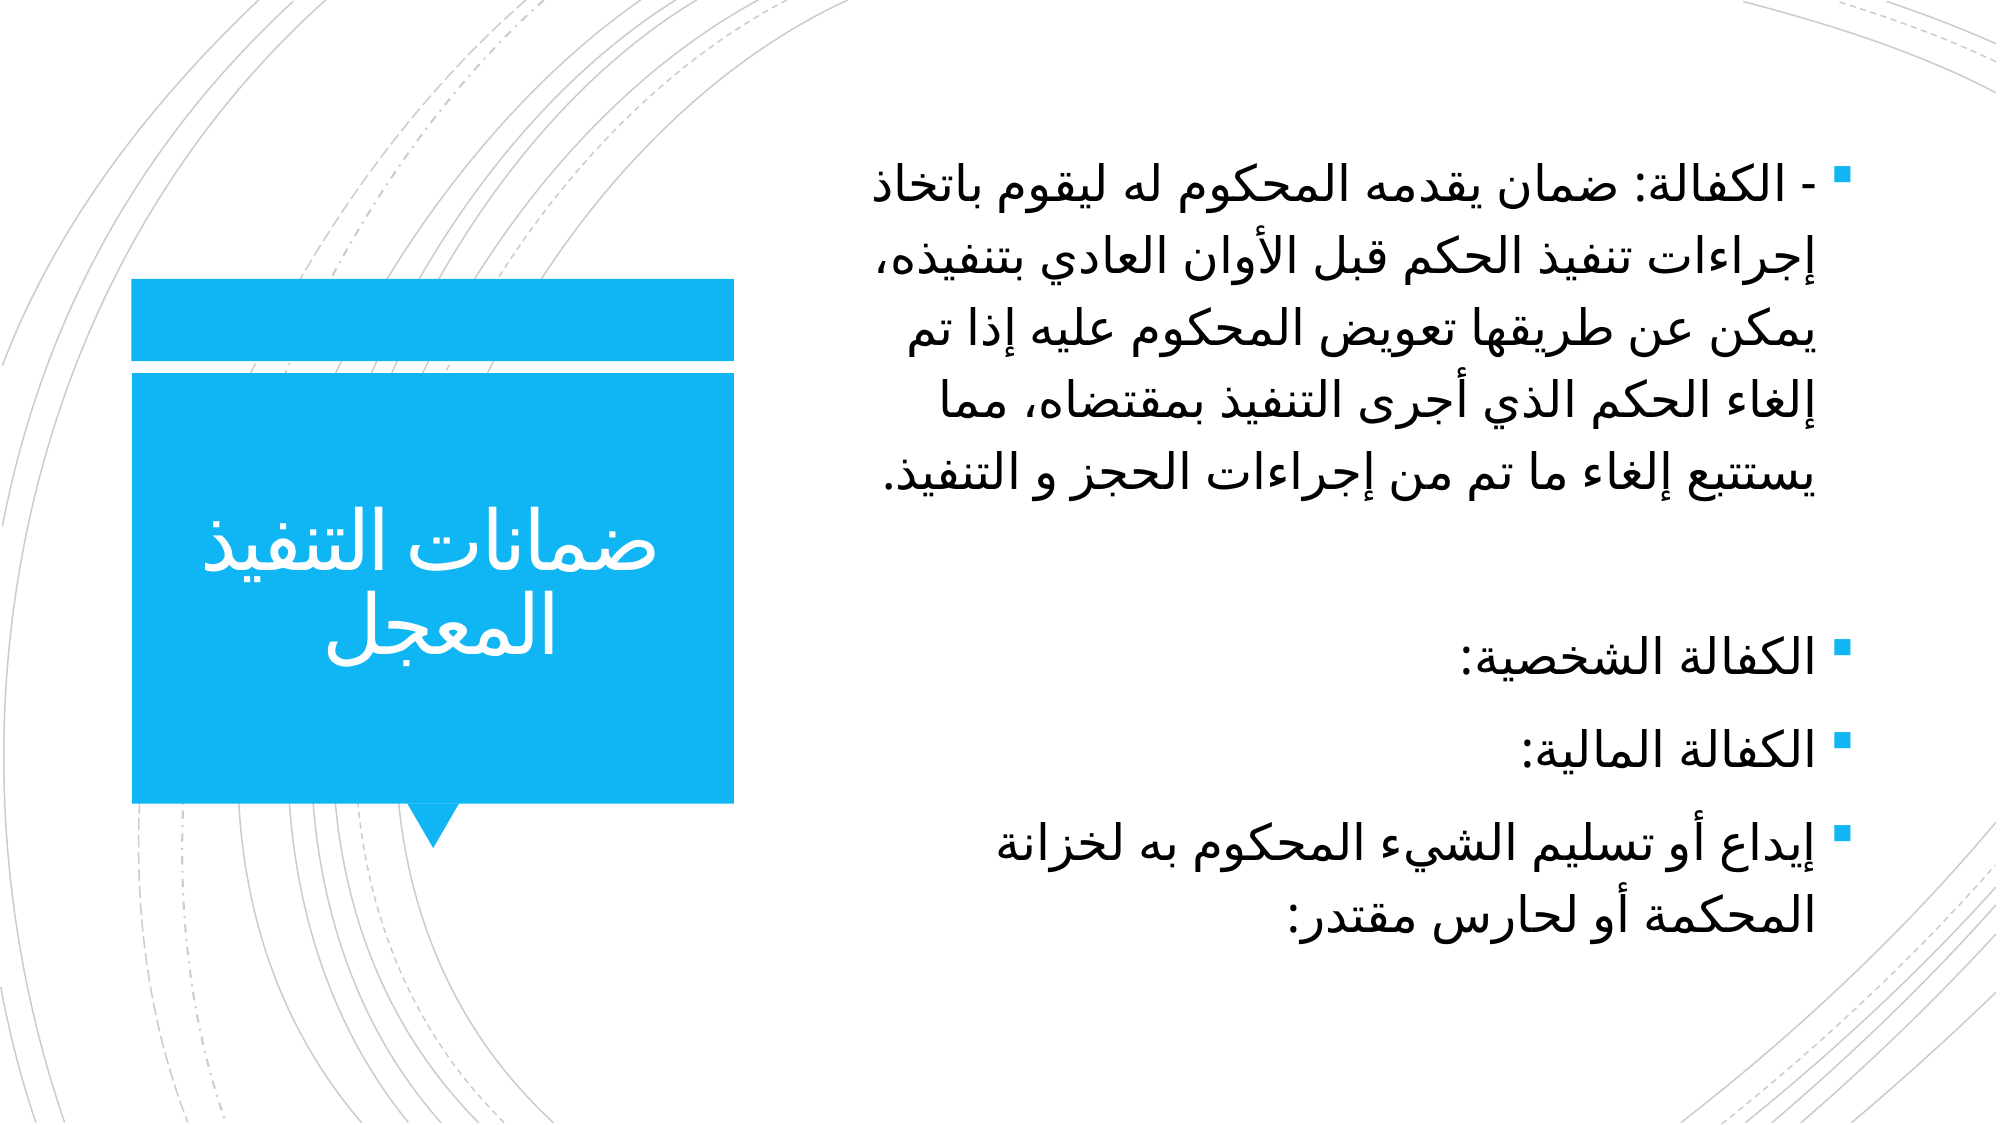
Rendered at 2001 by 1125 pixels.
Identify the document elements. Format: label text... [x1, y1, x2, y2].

list - الكفالة: ضمان يقدمه المحكوم له ليقوم باتخاذ إجراءات تنفيذ الحكم قبل الأوان العادي بتنفيذه، يمكن عن طريقها تعويض المحكوم عليه إذا تم إلغاء الحكم الذي أجرى التنفيذ بمقتضاه، مما يستتبع إلغاء ما تم من إجراءات الحجز و التنفيذ. الكفالة الشخصية: الكفالة المالية: إيداع أو تسليم الشيء المحكوم به لخزانة المحكمة أو لحارس مقتدر: [839, 131, 1871, 993]
title ضمانات التنفيذ المعجل [145, 385, 720, 789]
